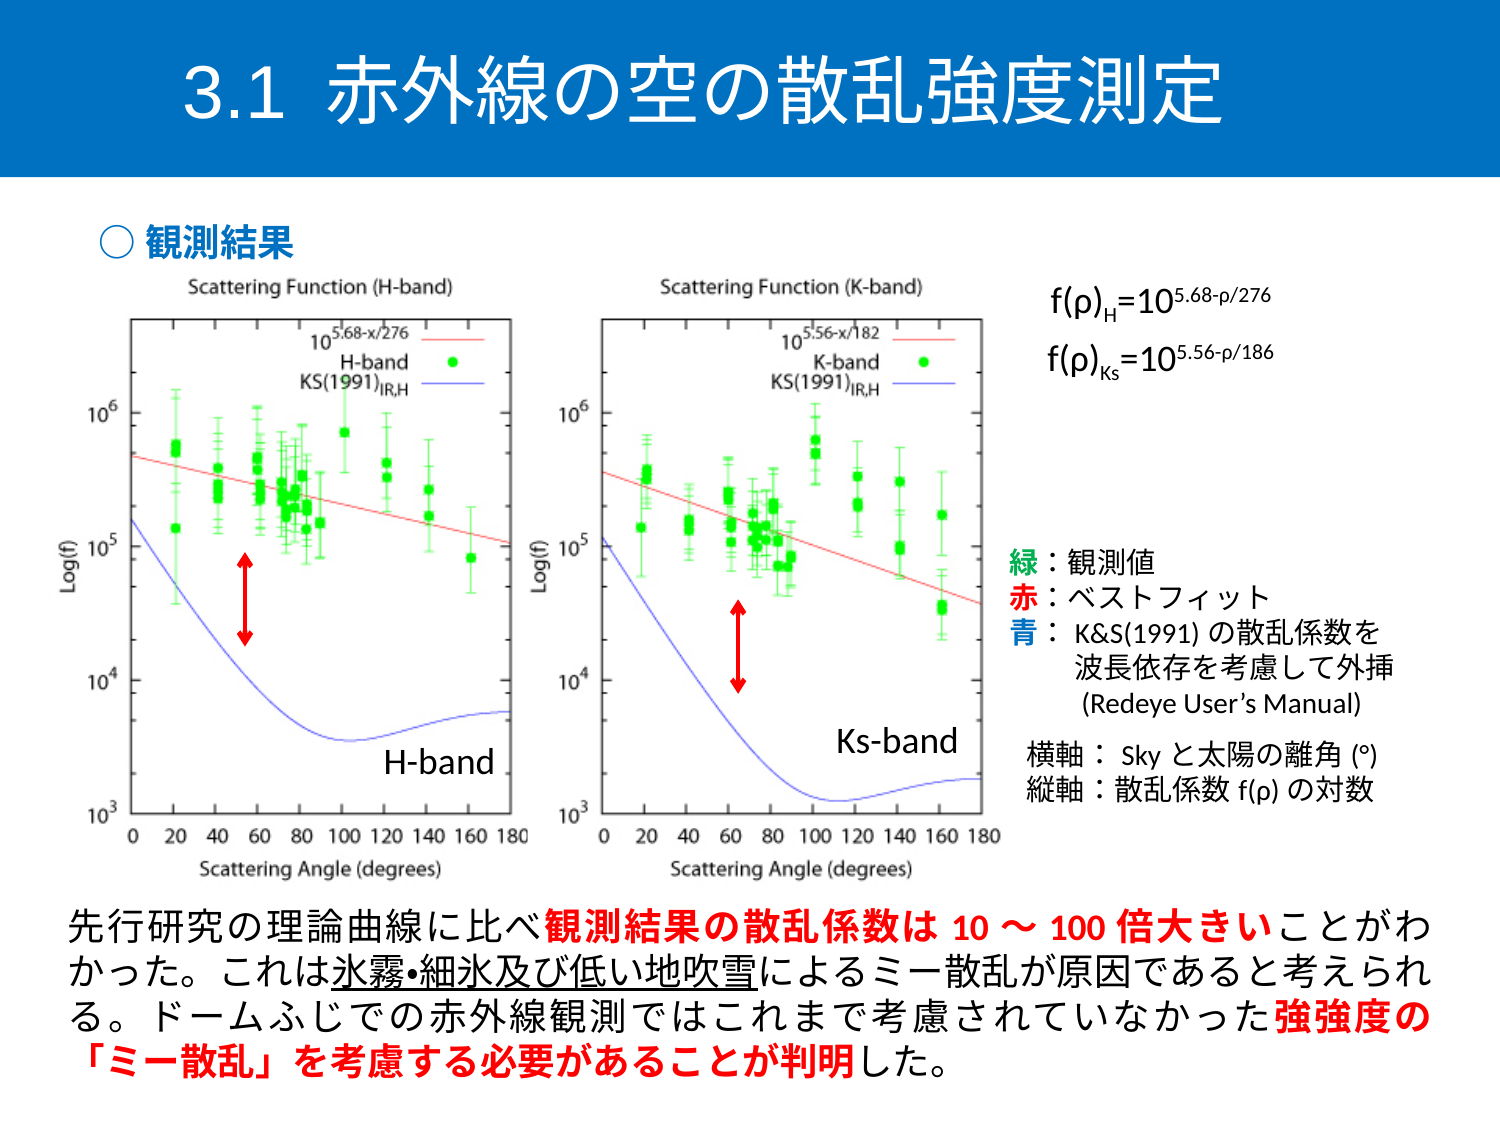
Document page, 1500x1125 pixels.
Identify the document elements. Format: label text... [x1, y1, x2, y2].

text_box 3.1 赤外線の空の散乱強度測定 [0, 0, 1500, 179]
text_box 緑：観測値 赤：ベストフィット 青：K&S(1991)の散乱係数を 波長依存を考慮して外挿 (Redeye User’s Manual) [1009, 537, 1410, 727]
text_box 横軸：Skyと太陽の離角(°) 縦軸：散乱係数f(ρ)の対数 [1011, 728, 1393, 814]
picture [40, 268, 1004, 894]
text_box f(ρ)H=105.68-ρ/276 [1035, 268, 1287, 326]
text_box f(ρ)Ks=105.56-ρ/186 [1032, 326, 1290, 392]
text_box ○観測結果 [84, 211, 311, 266]
text_box 先行研究の理論曲線に比べ観測結果の散乱係数は10～100倍大きいことがわかった。これは氷霧・細氷及び低い地吹雪によるミー散乱が原因であると考えられる。ドームふじでの赤外線観測ではこれまで考慮されていなかった強強度の「ミー散乱」を考慮する必要があることが判明した。 [53, 895, 1447, 1091]
